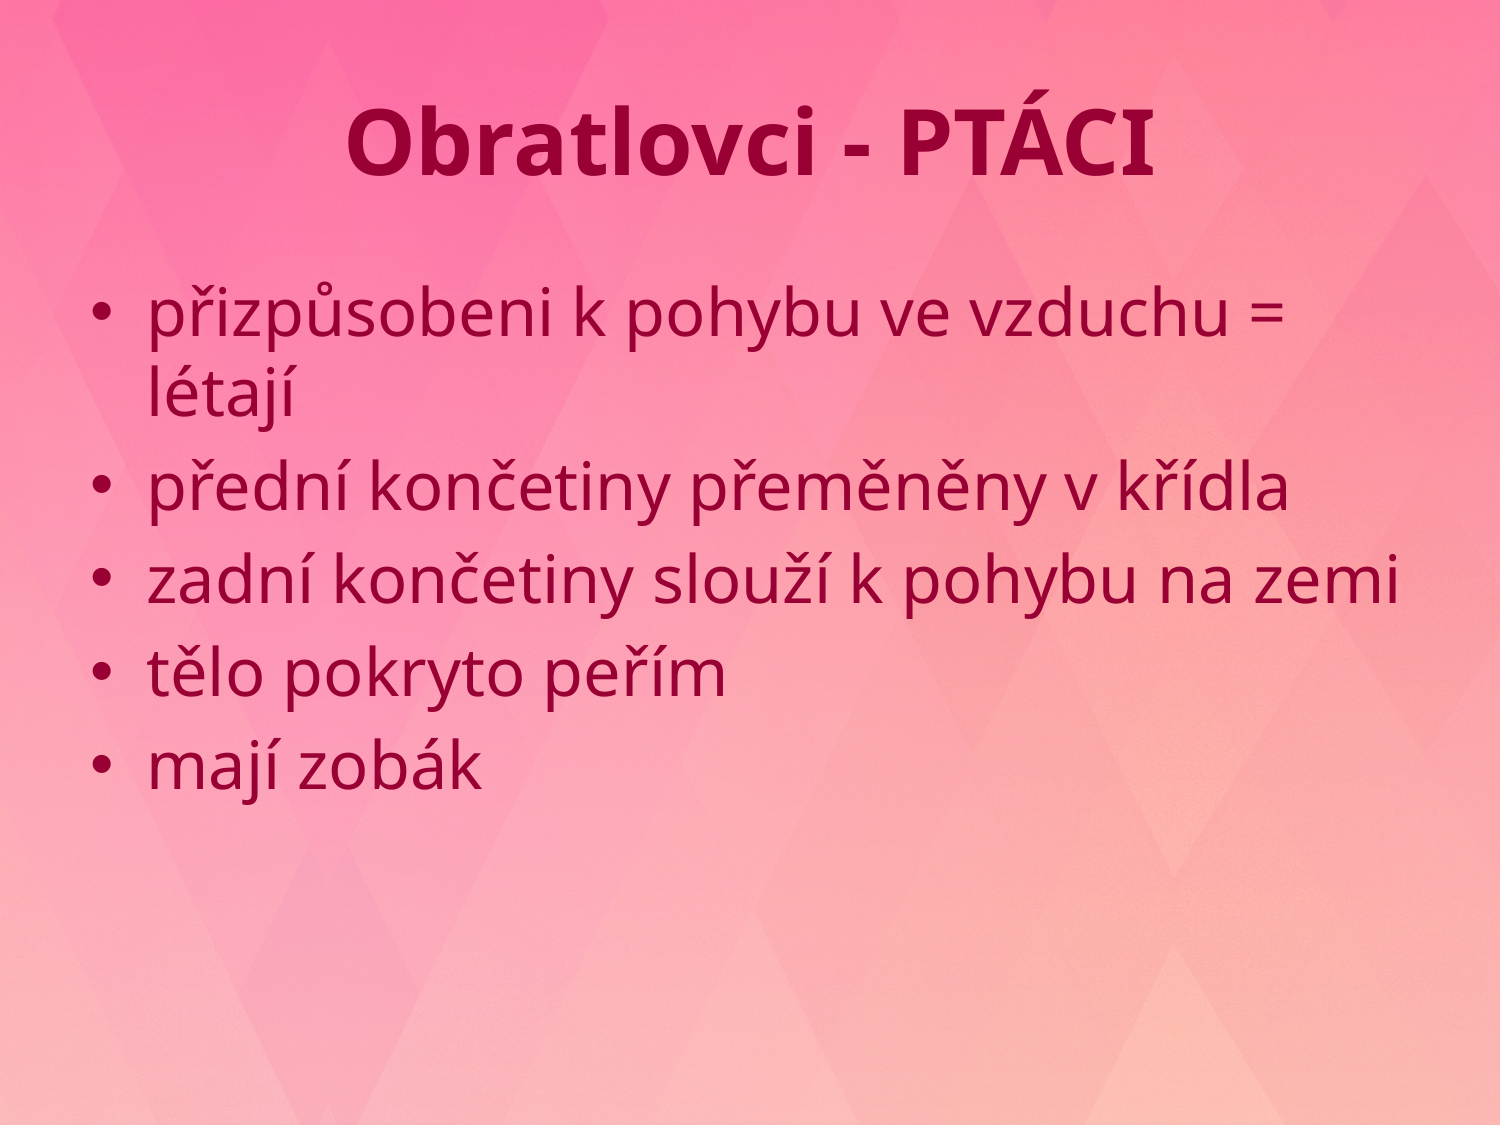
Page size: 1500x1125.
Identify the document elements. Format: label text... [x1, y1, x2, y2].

list přizpůsobeni k pohybu ve vzduchu = létají přední končetiny přeměněny v křídla zadní končetiny slouží k pohybu na zemi tělo pokryto peřím mají zobák [75, 262, 1425, 1005]
picture [0, 0, 1500, 1125]
title Obratlovci - PTÁCI [75, 45, 1425, 233]
